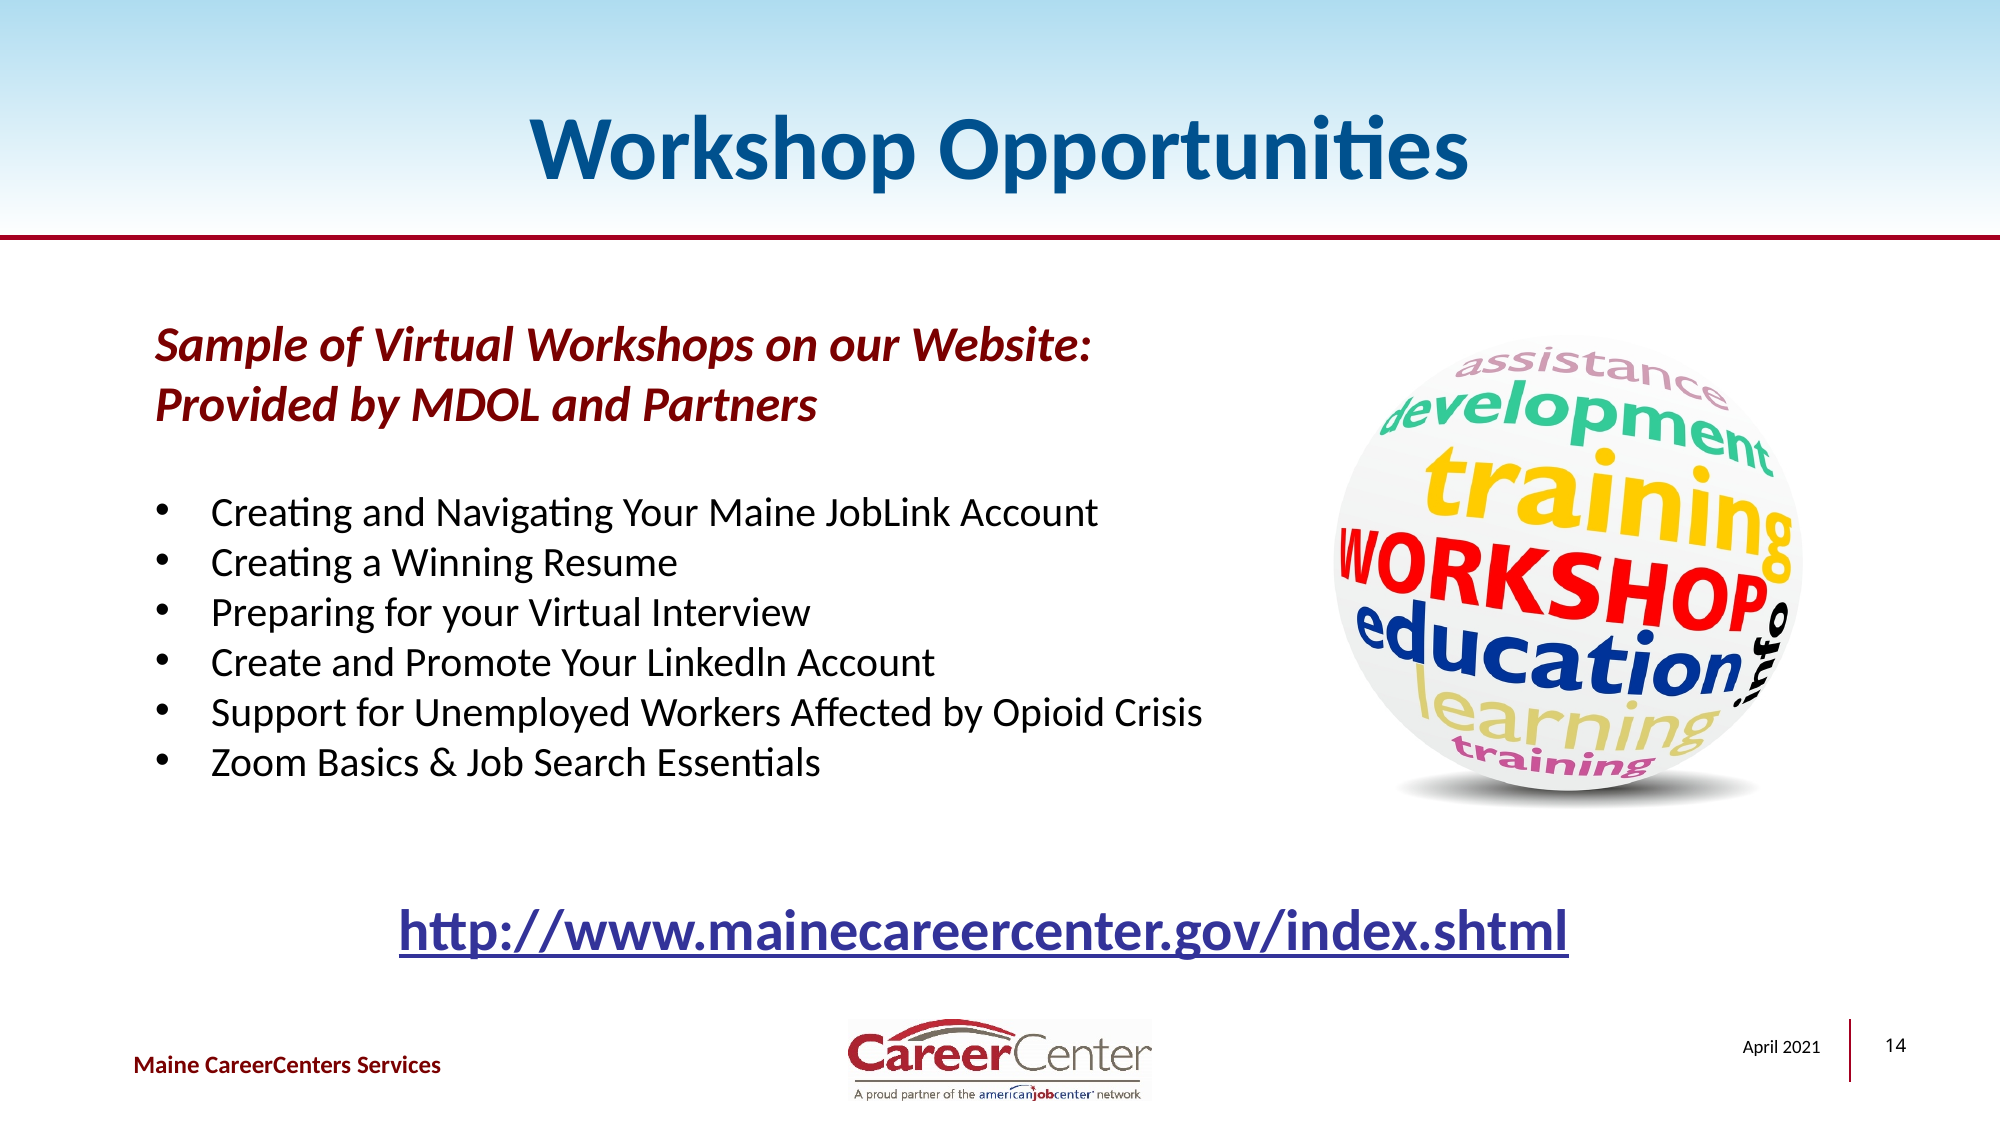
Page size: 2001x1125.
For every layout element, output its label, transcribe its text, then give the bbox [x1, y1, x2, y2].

slide_number 14 [1754, 1026, 1922, 1072]
picture [848, 1019, 1152, 1101]
title Workshop Opportunities [99, 45, 1900, 233]
list Sample of Virtual Workshops on our Website: Provided by MDOL and Partners Creating and Navigating Your Maine JobLink Account Creating a Winning Resume Preparing for your Virtual Interview Create and Promote Your Linkedln Account Support for Unemployed Workers Affected by Opioid Crisis Zoom Basics & Job Search Essentials [139, 304, 1266, 854]
picture [1296, 295, 1839, 823]
list http://www.mainecareercenter.gov/index.shtml [304, 884, 1648, 990]
